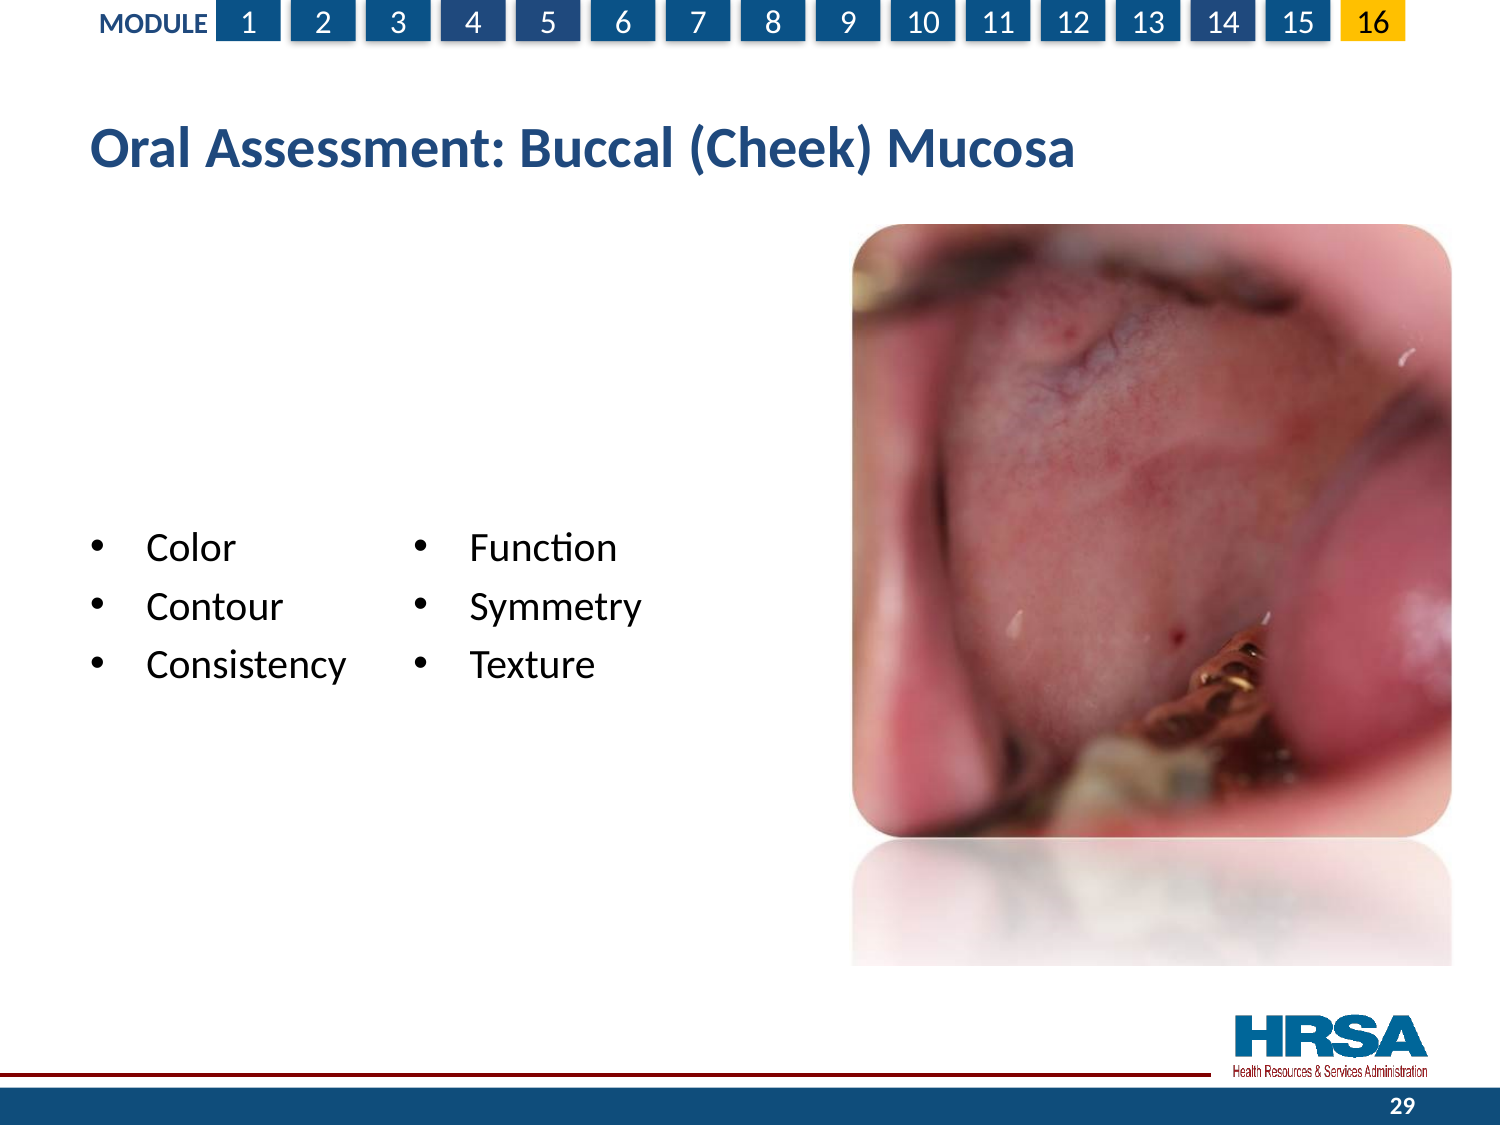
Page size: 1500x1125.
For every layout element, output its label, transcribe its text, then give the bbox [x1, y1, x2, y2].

picture [849, 224, 1455, 966]
picture [1210, 1002, 1450, 1083]
title Oral Assessment: Buccal (Cheek) Mucosa [75, 125, 1413, 163]
list Color Contour Consistency Function Symmetry Texture [75, 512, 844, 750]
